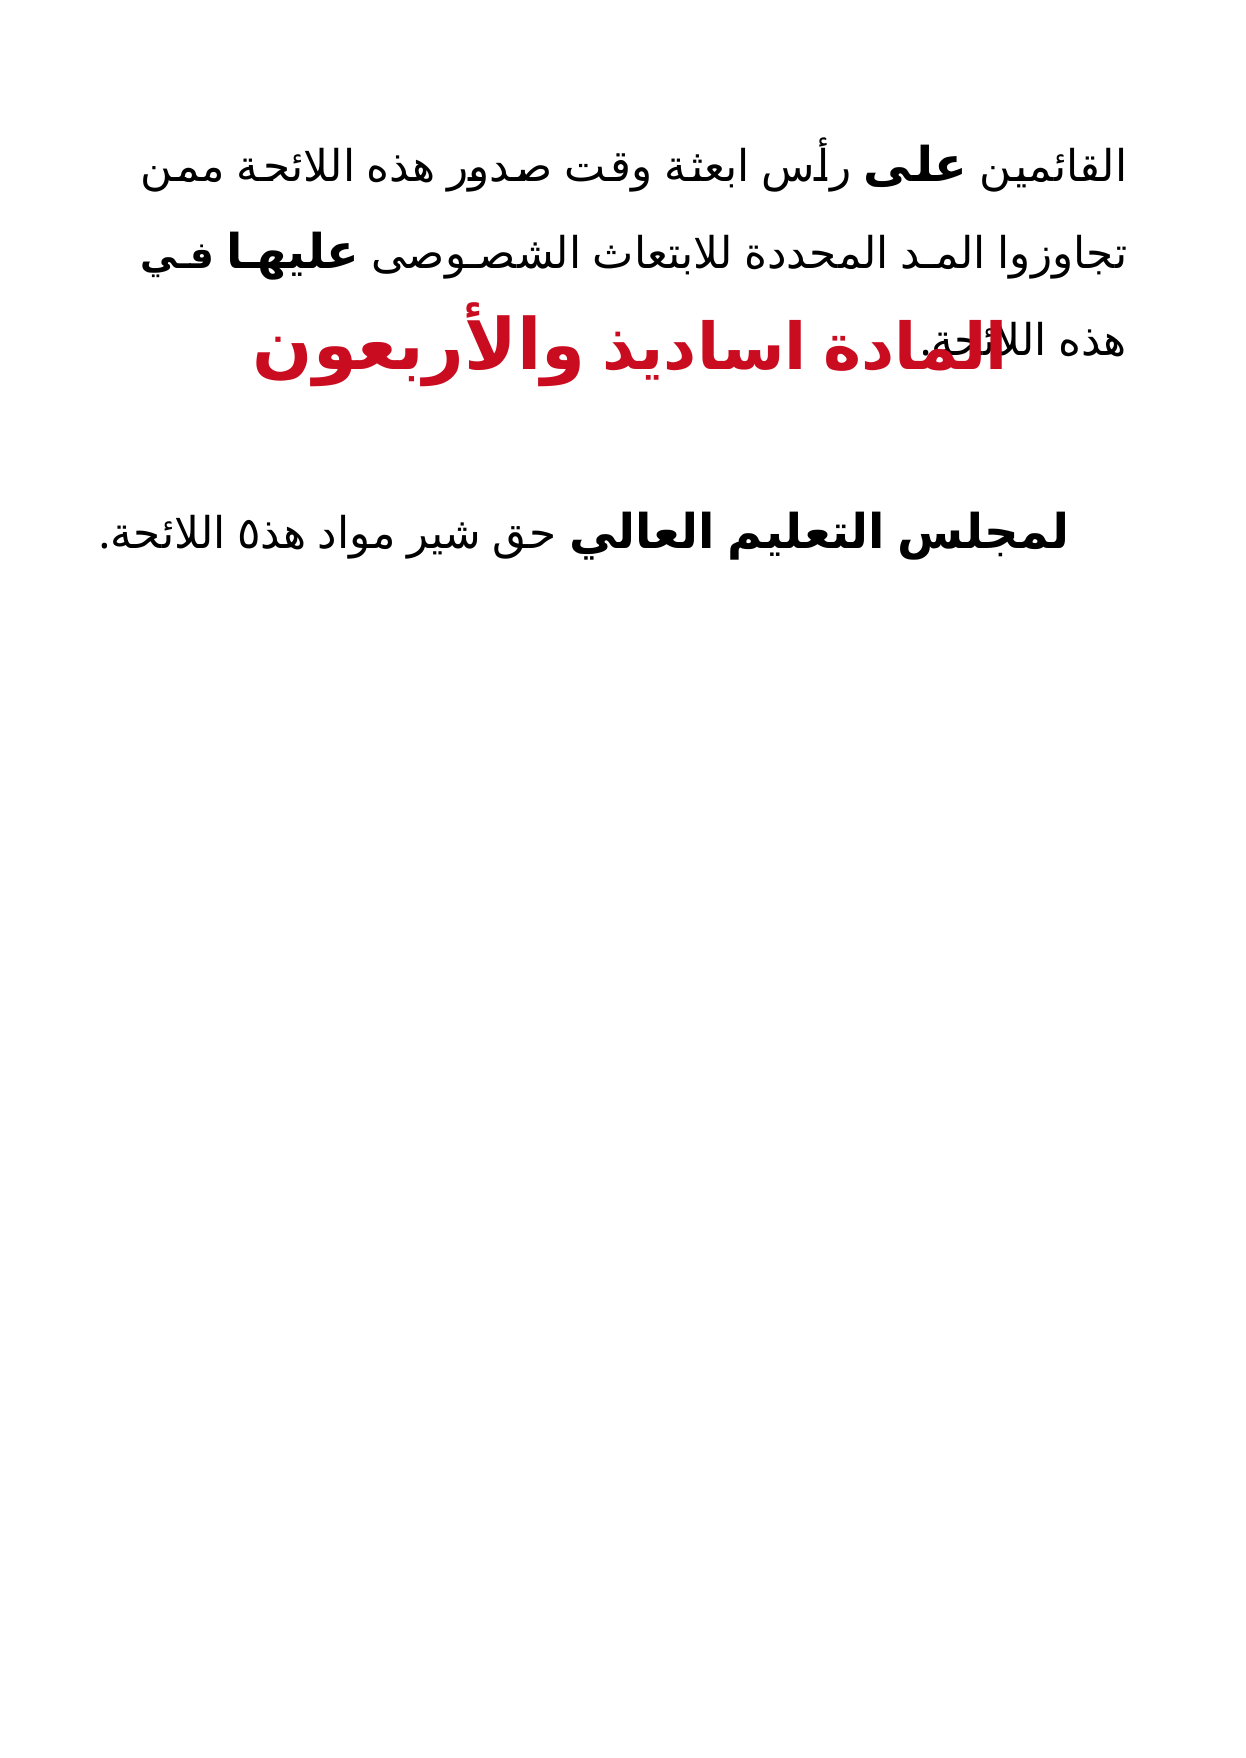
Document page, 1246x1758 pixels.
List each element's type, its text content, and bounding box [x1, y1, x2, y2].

text_box المادة اساديذ والأربعون [318, 305, 943, 386]
text_box لمجلس التعليم العالي حق شير مواد هذ٥ اللائحة. [294, 504, 1070, 567]
text_box القائمين على رأس ابعثة وقت صدور هذه اللائحة ممن تجاوزوا المد المحددة للابتعاث الشصوصى عليها في هذه اللائحة. [139, 104, 1128, 244]
